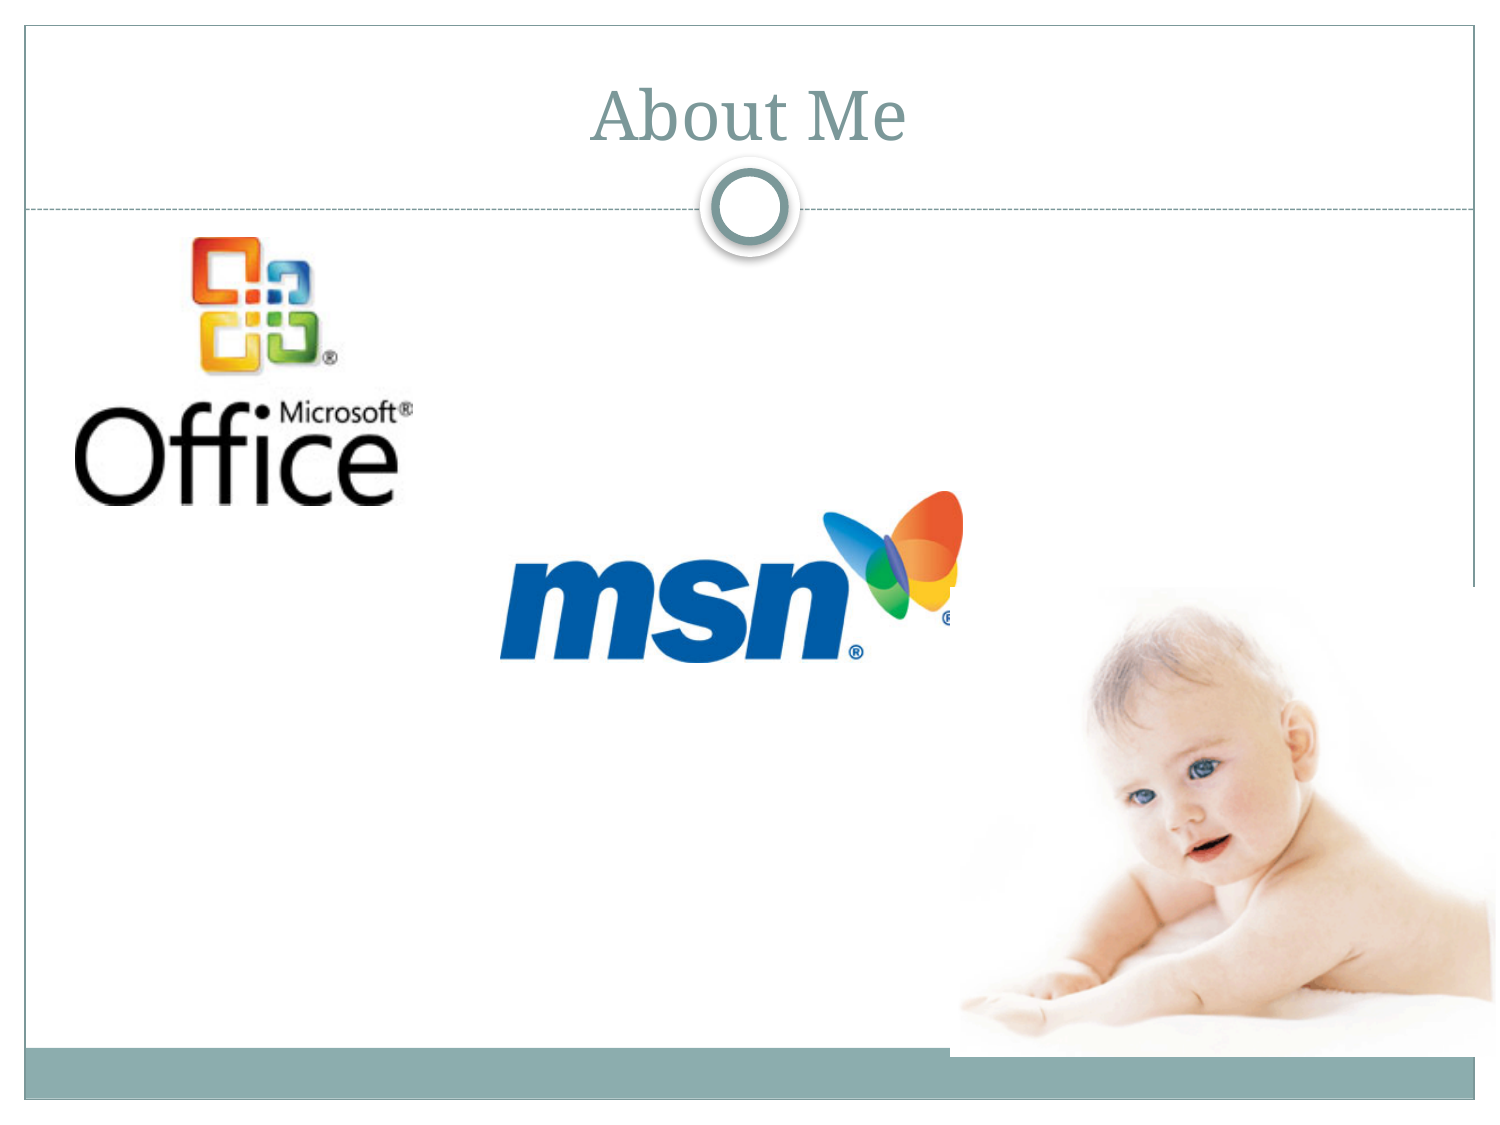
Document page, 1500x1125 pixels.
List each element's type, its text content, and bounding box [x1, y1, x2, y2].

title About Me [49, 37, 1450, 162]
picture [74, 237, 413, 506]
picture [499, 491, 1500, 1057]
